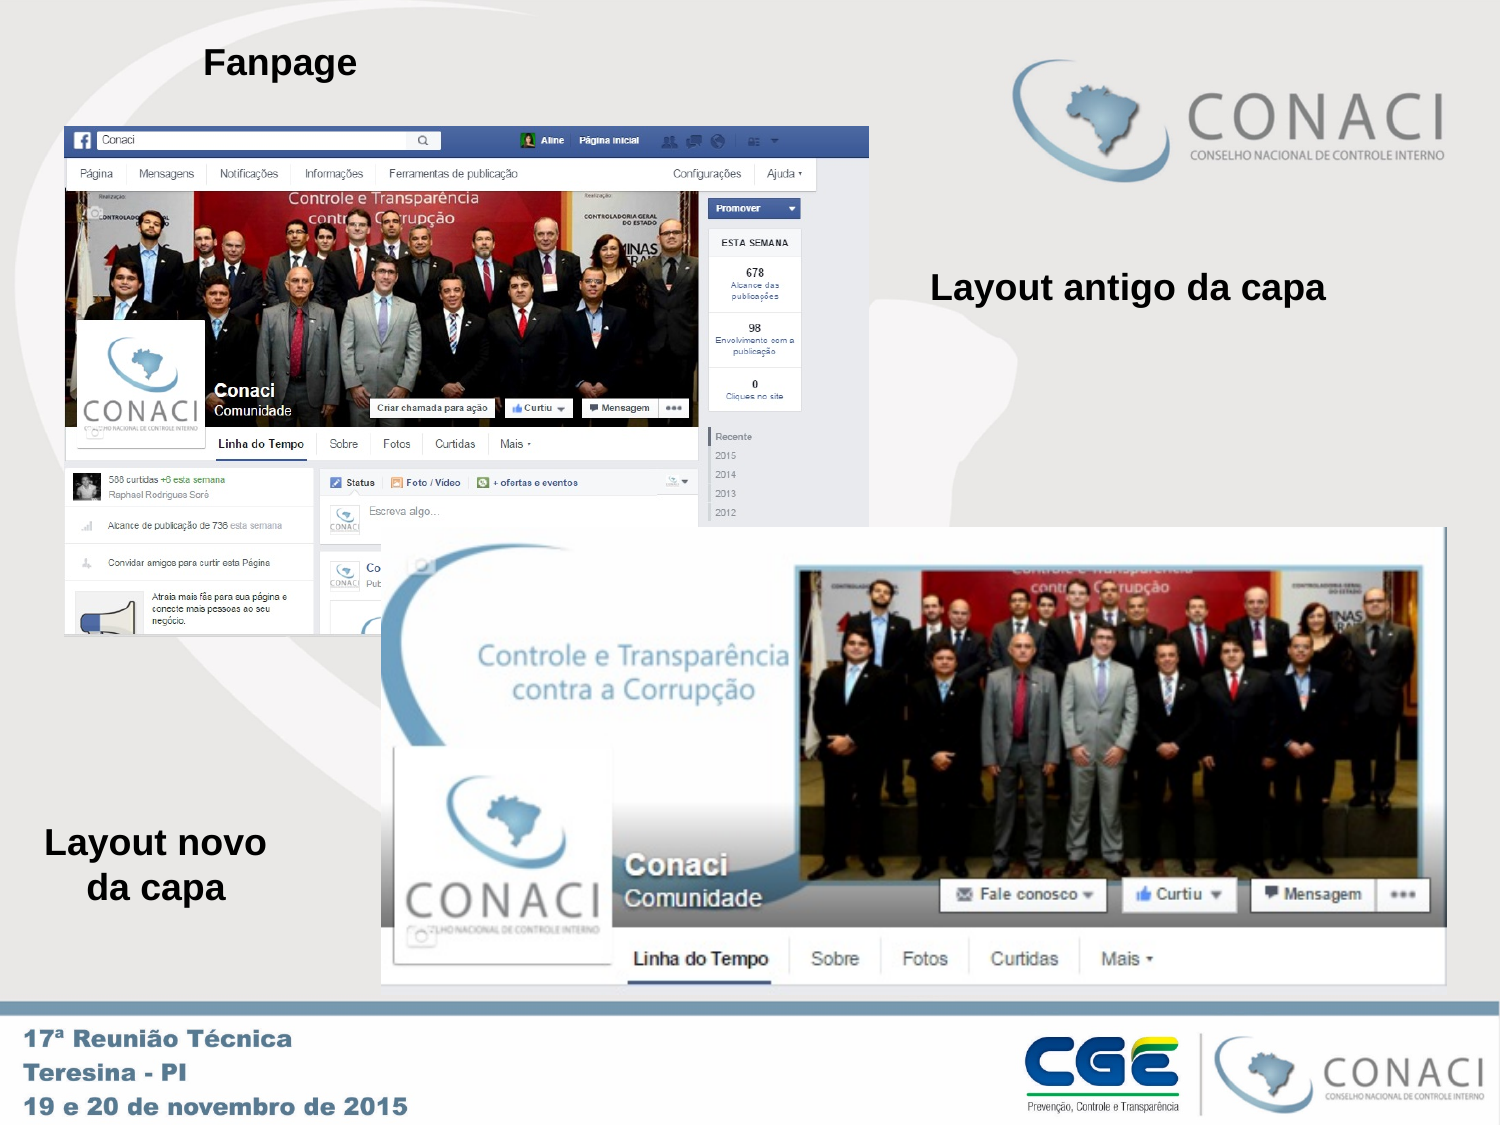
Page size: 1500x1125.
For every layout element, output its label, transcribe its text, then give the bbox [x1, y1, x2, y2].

text_box Layout antigo da capa [915, 255, 1365, 315]
text_box Fanpage [0, 30, 562, 91]
picture [0, 0, 1500, 1125]
text_box Layout novo da capa [29, 810, 313, 916]
